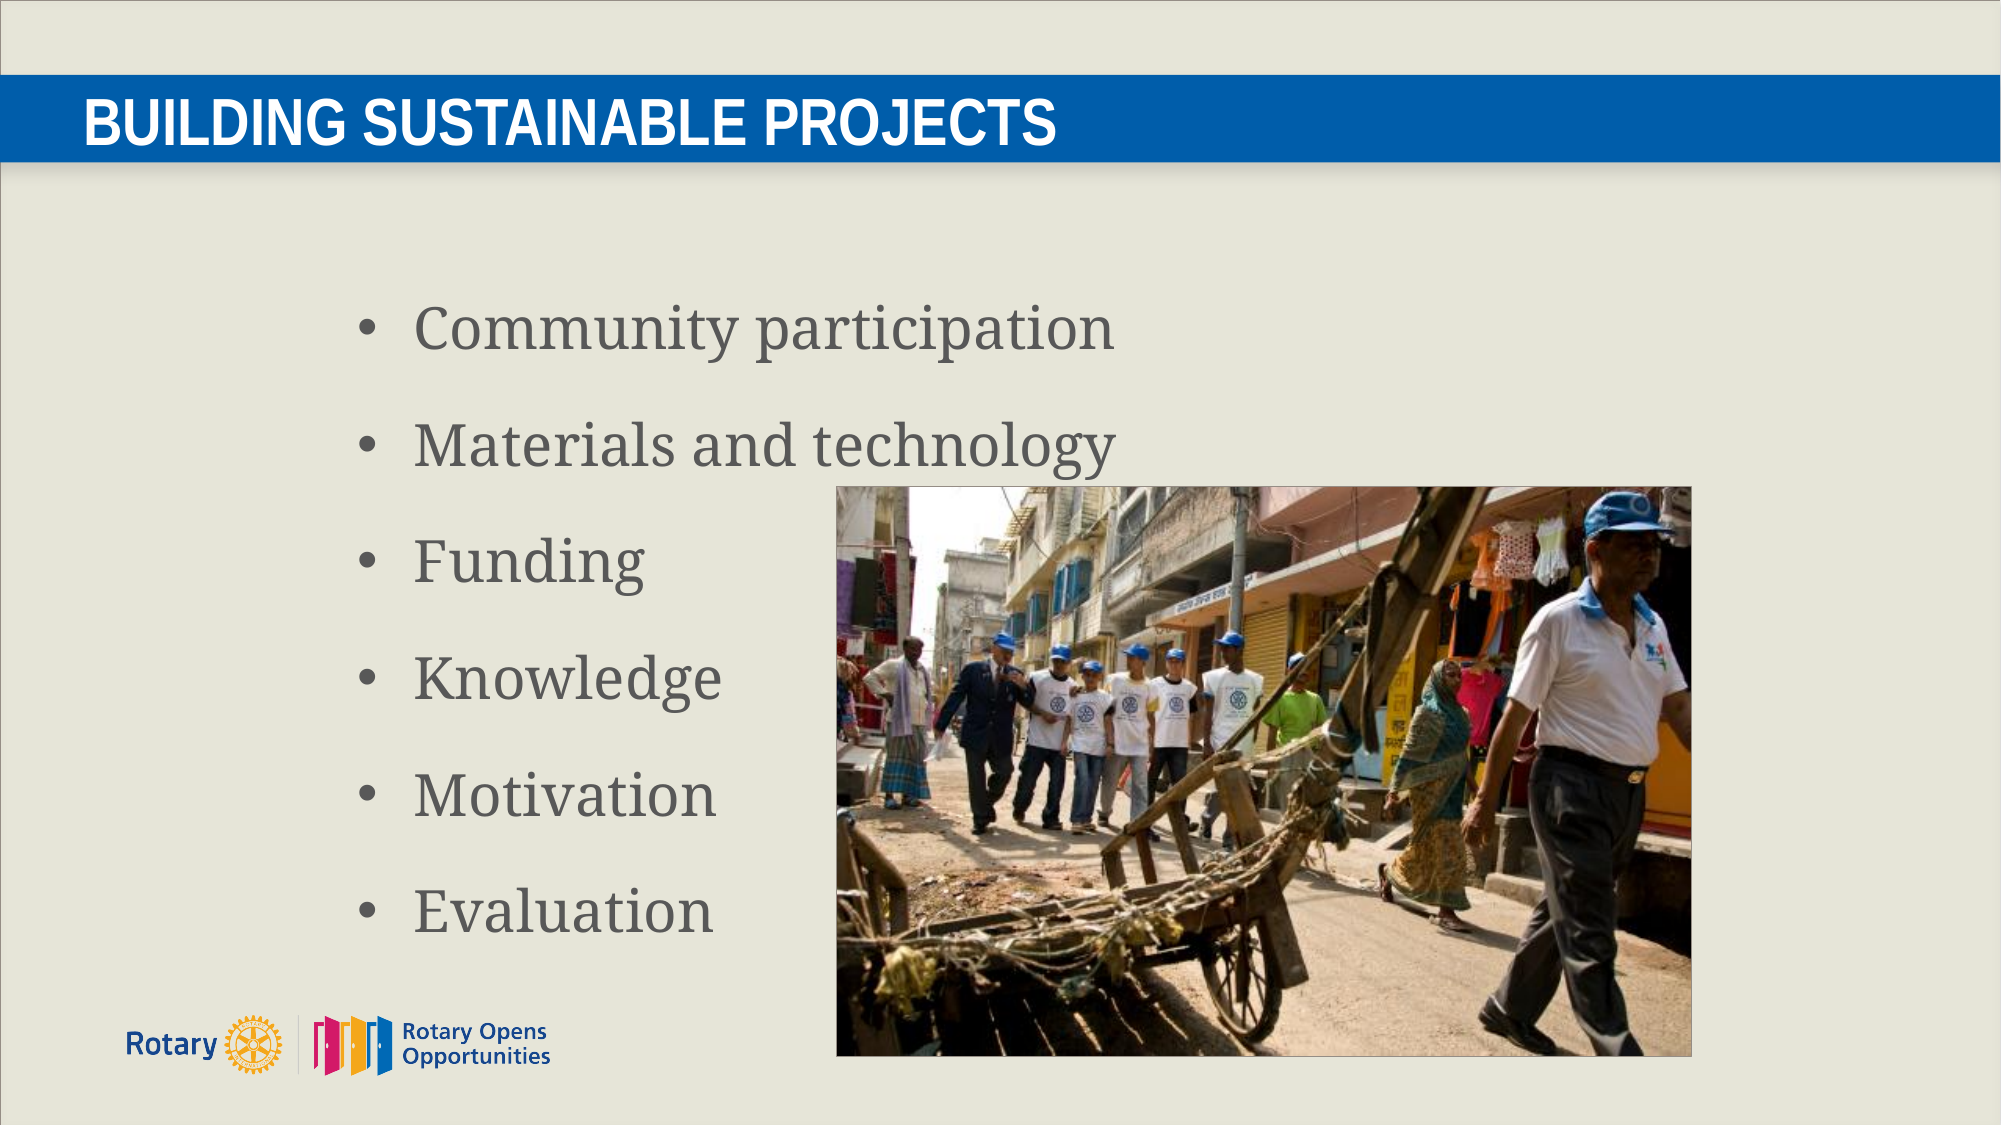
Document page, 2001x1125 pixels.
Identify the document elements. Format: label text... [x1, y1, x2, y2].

title BUILDING SUSTAINABLE PROJECTS [83, 75, 2000, 163]
picture [127, 1015, 550, 1076]
text_box Community participation Materials and technology Funding Knowledge Motivation Evaluation [342, 249, 1474, 956]
picture [836, 486, 1692, 1057]
